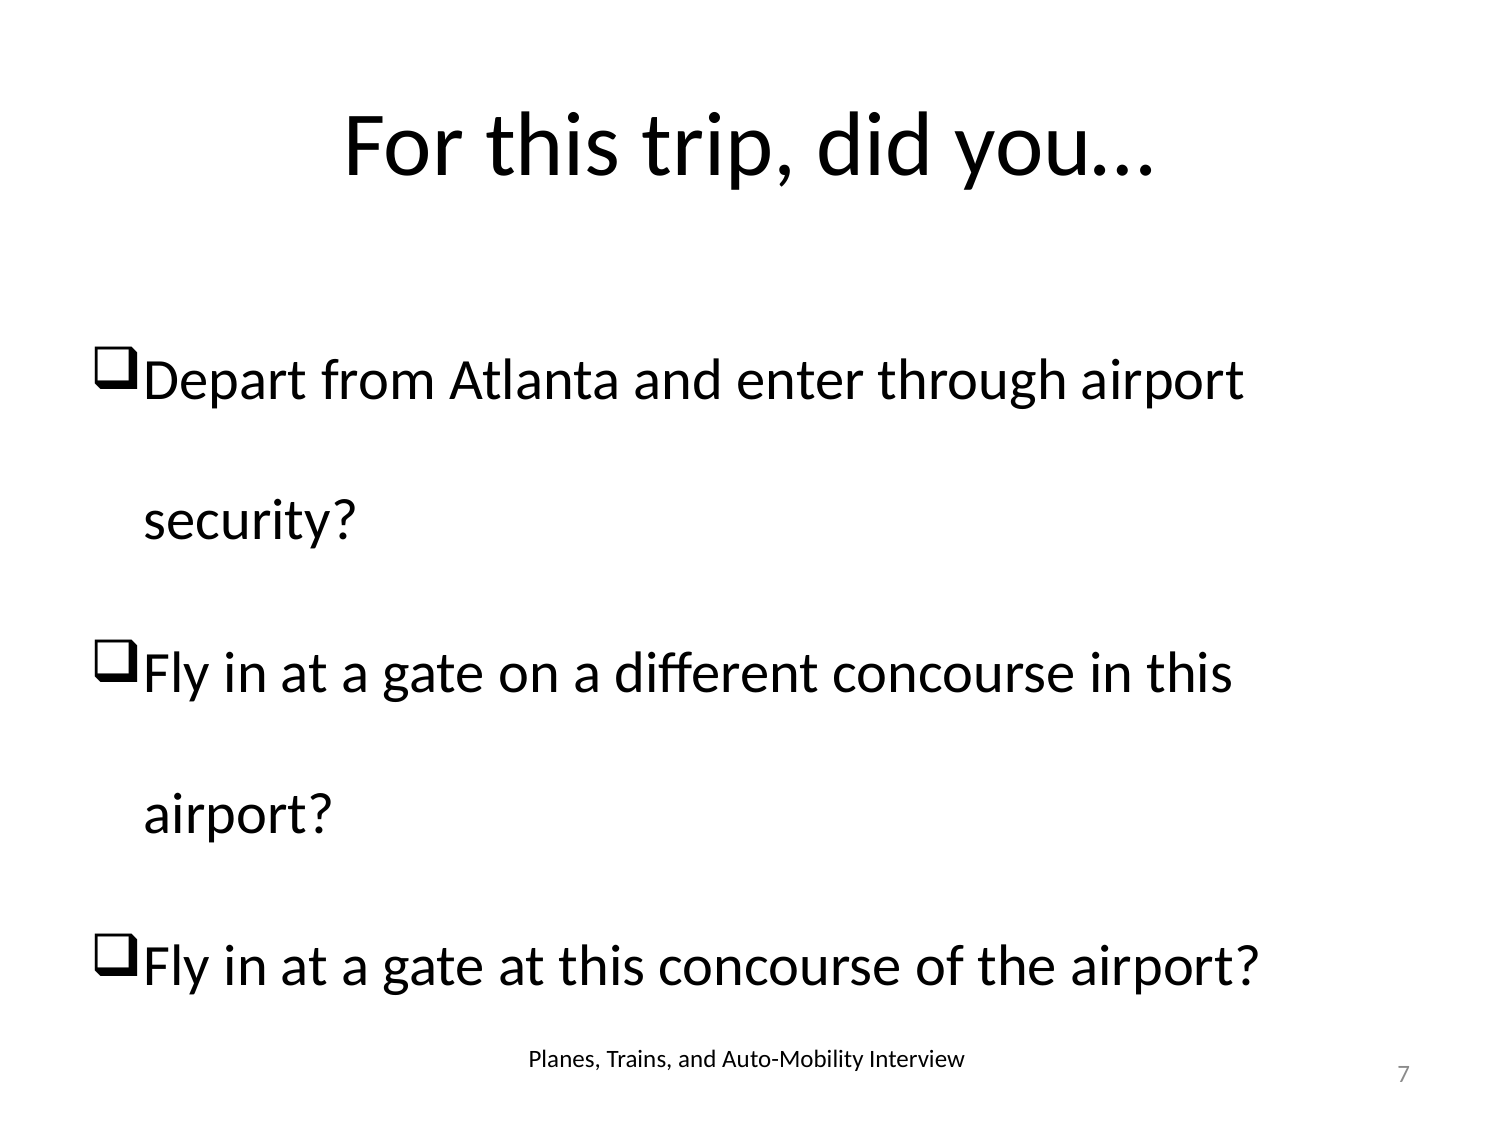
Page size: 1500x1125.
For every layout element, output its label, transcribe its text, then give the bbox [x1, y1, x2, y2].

footer Planes, Trains, and Auto-Mobility Interview [512, 1042, 988, 1103]
list Depart from Atlanta and enter through airport security? Fly in at a gate on a different concourse in this airport? Fly in at a gate at this concourse of the airport? [75, 262, 1425, 1005]
slide_number 7 [988, 1042, 1425, 1103]
title For this trip, did you… [75, 45, 1425, 233]
